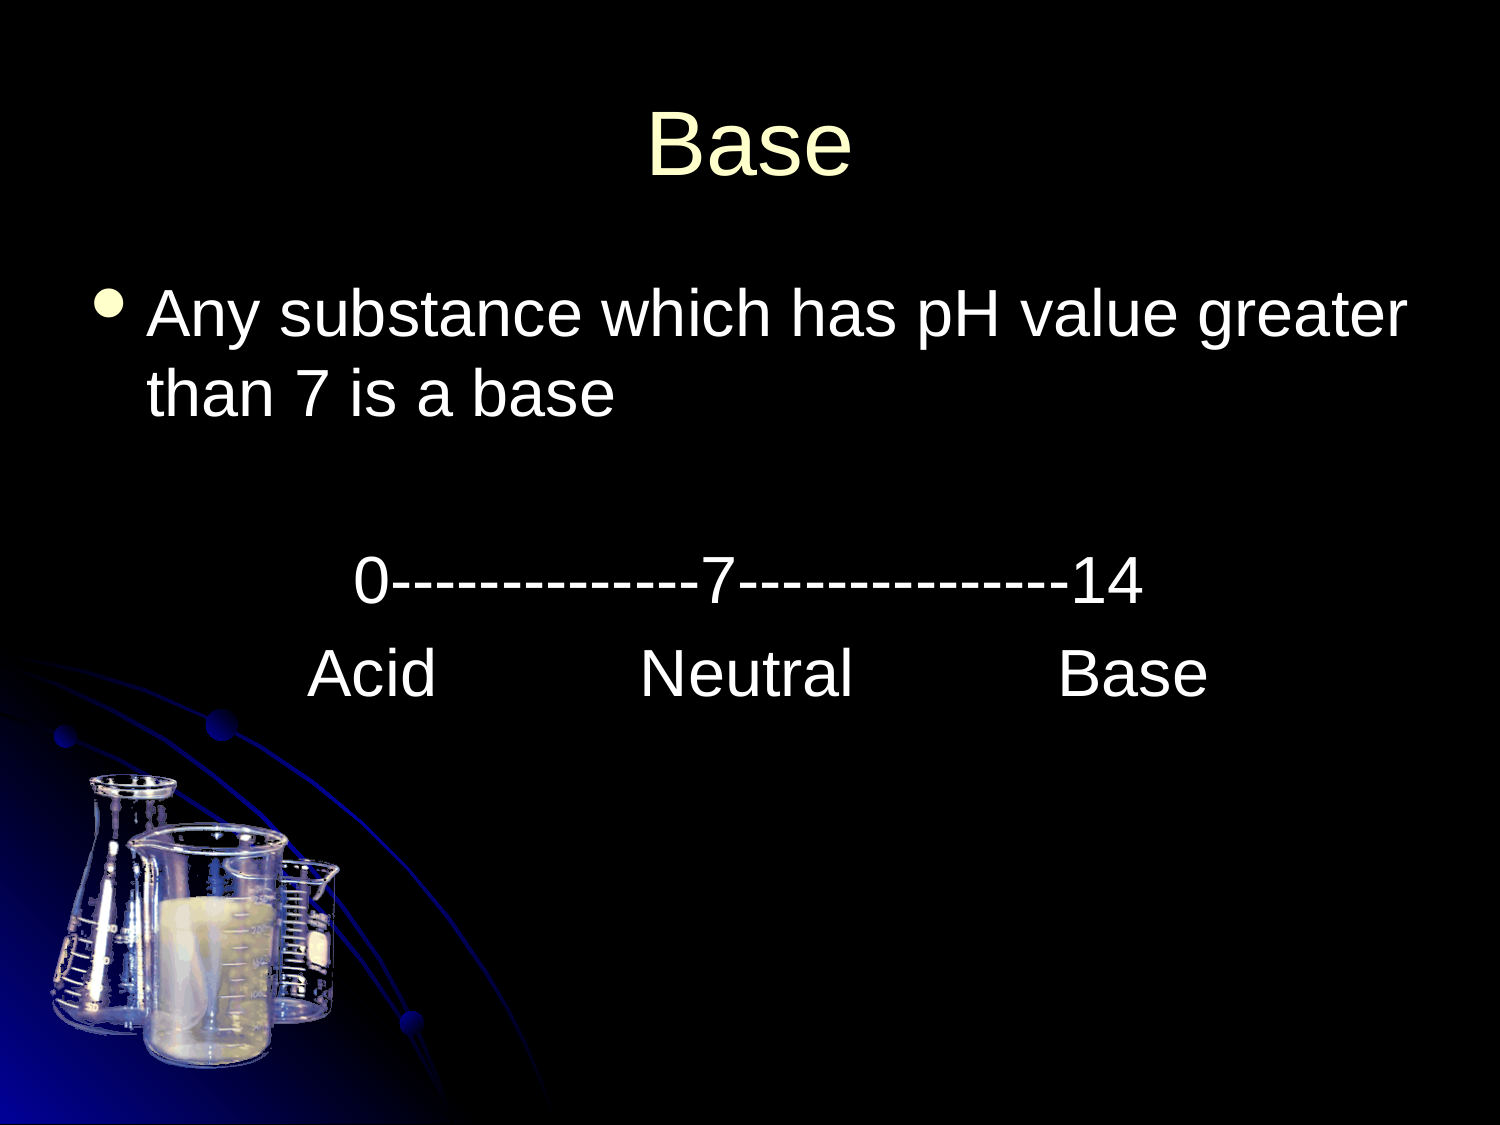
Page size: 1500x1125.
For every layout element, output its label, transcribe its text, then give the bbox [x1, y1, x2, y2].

list Any substance which has pH value greater than 7 is a base 0--------------7---------------14 Acid Neutral Base [74, 262, 1426, 1006]
title Base [74, 45, 1426, 233]
picture [50, 774, 340, 1069]
